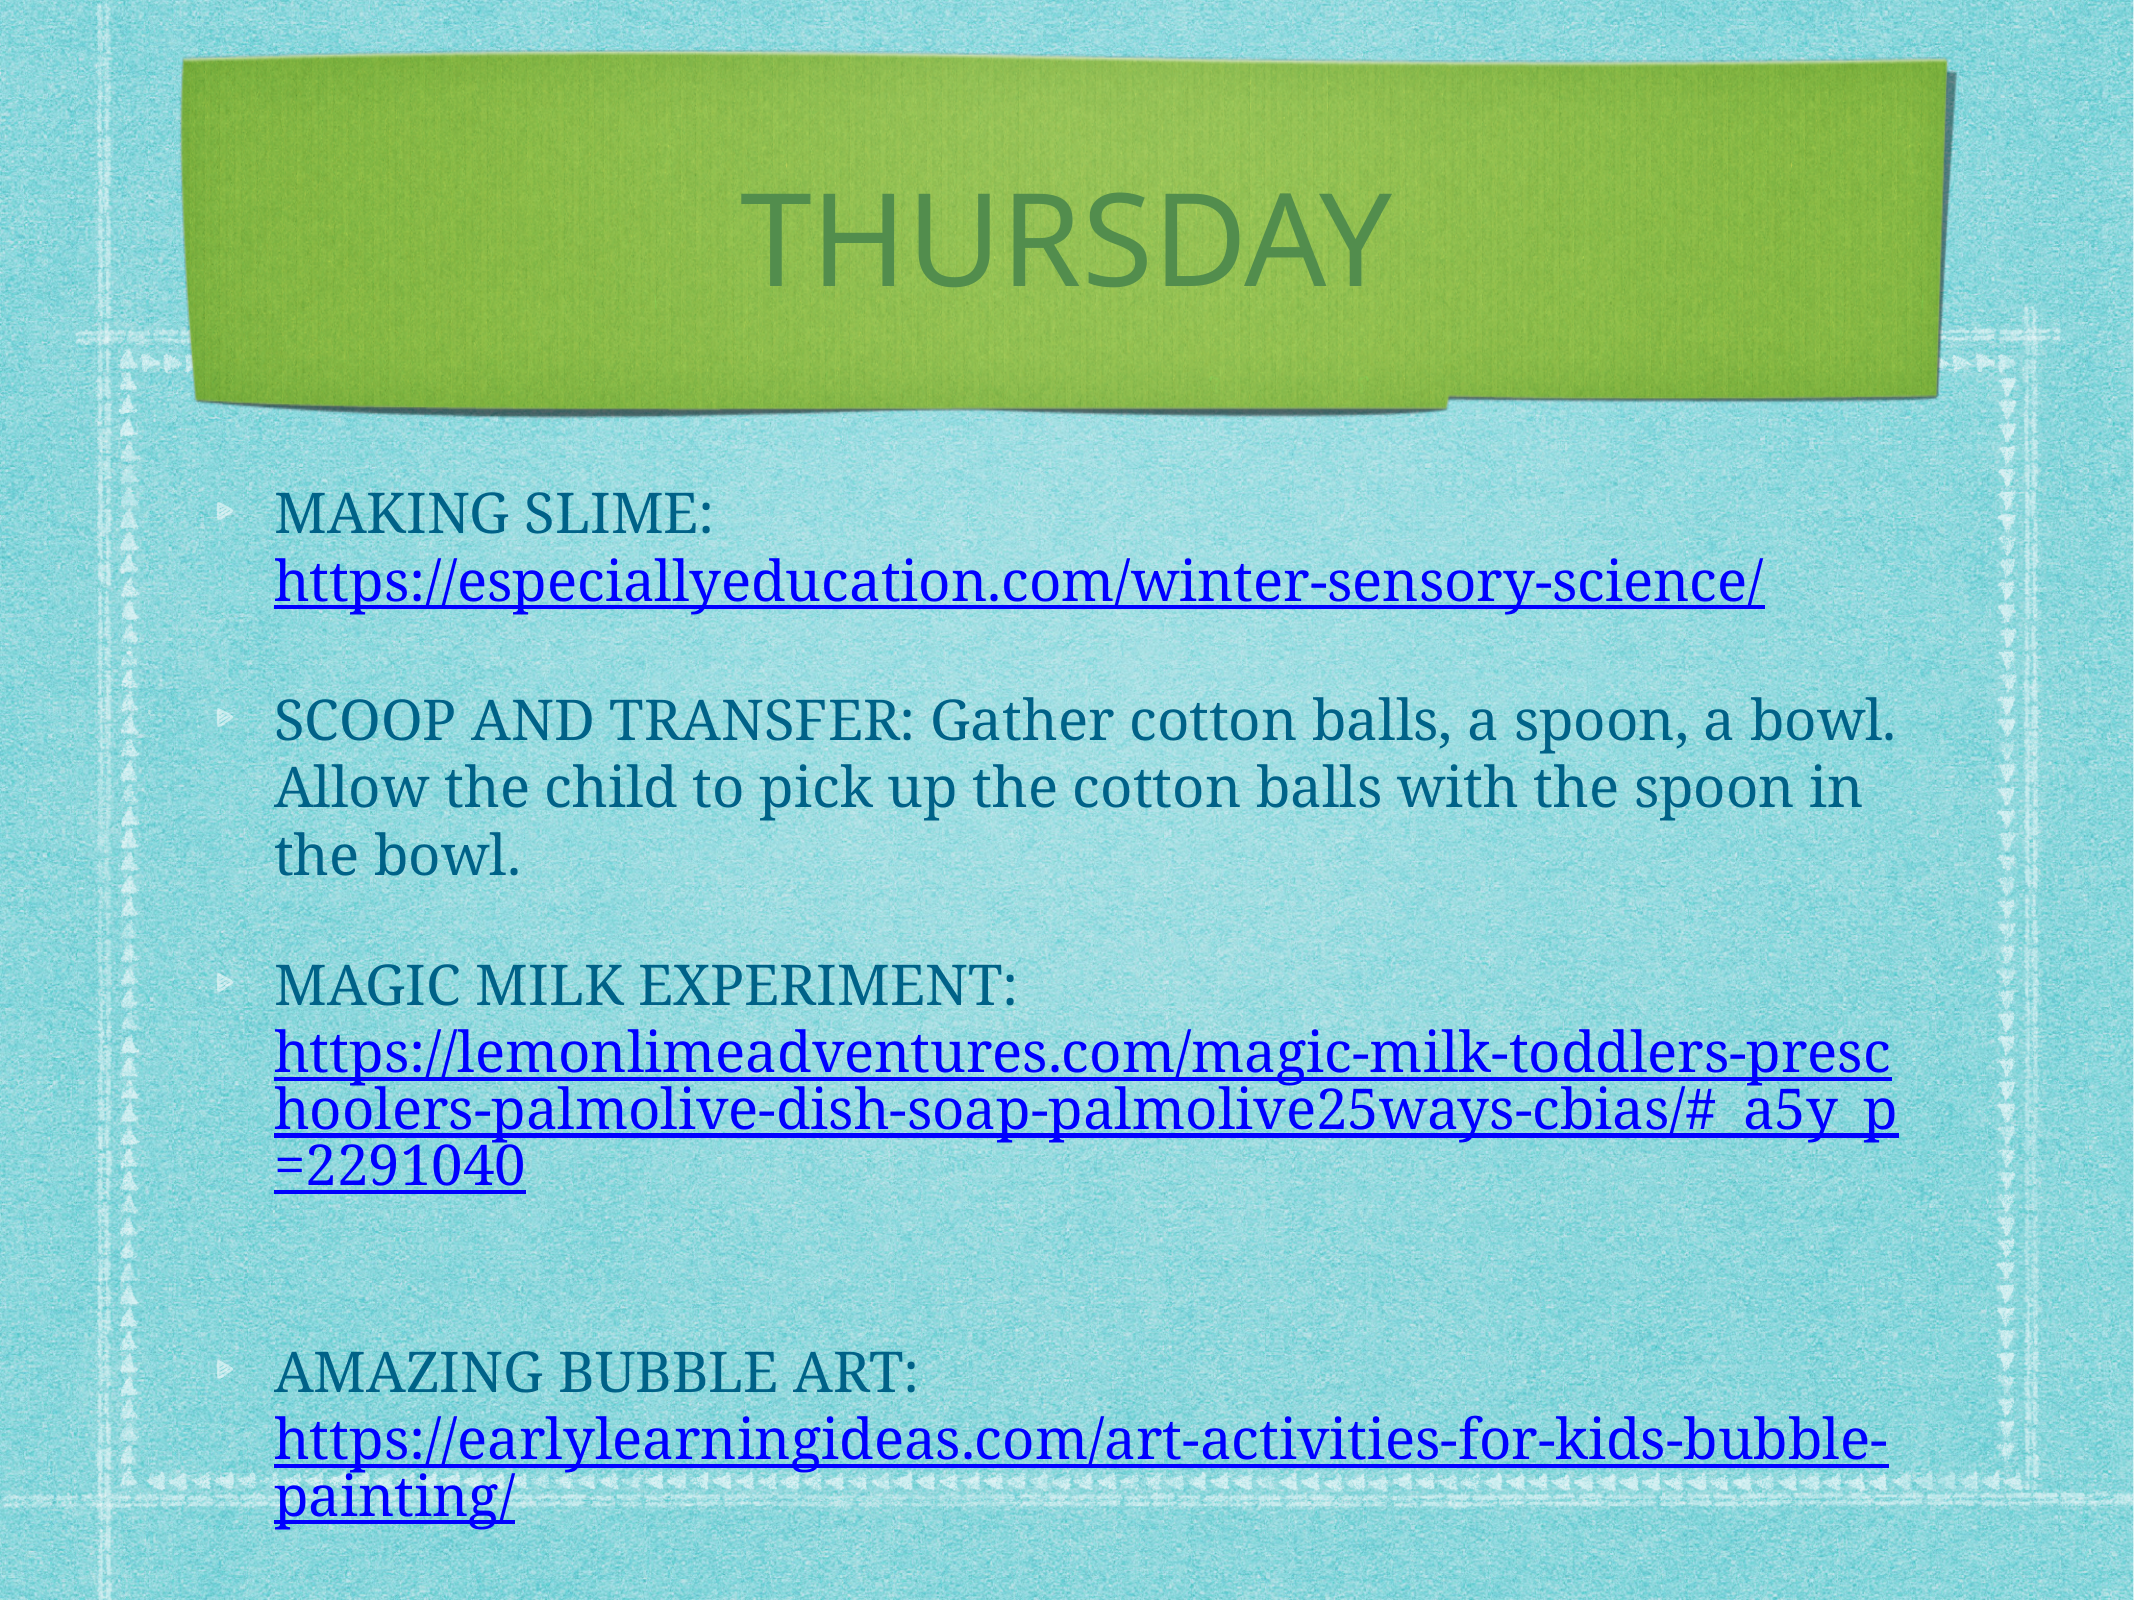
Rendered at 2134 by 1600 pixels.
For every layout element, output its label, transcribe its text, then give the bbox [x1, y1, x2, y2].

title THURSDAY [207, 41, 1926, 428]
list MAKING SLIME: https://especiallyeducation.com/winter-sensory-science/ SCOOP AND TRANSFER: Gather cotton balls, a spoon, a bowl. Allow the child to pick up the cotton balls with the spoon in the bowl. MAGIC MILK EXPERIMENT: https://lemonlimeadventures.com/magic-milk-toddlers-preschoolers-palmolive-dish-soap-palmolive25ways-cbias/#_a5y_p=2291040 AMAZING BUBBLE ART: https://earlylearningideas.com/art-activities-for-kids-bubble-painting/ [207, 486, 1926, 1426]
picture [0, 0, 2134, 1600]
